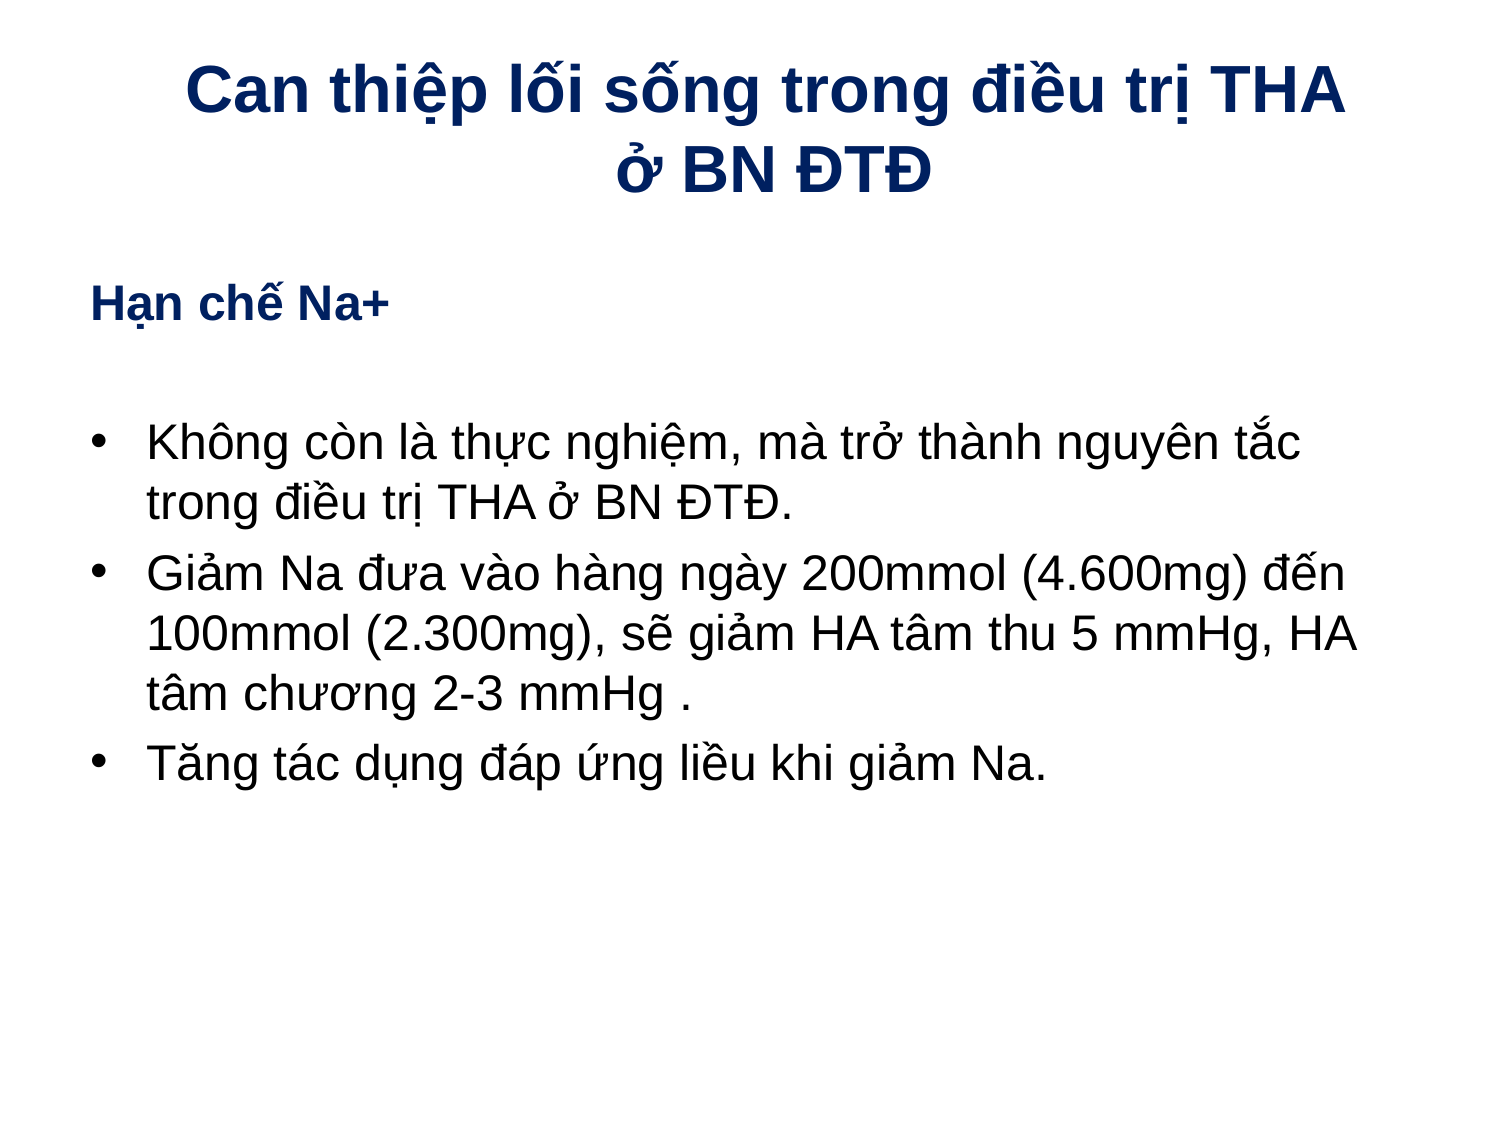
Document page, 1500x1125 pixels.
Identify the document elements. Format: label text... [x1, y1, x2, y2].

title Can thiệp lối sống trong điều trị THA ở BN ĐTĐ [75, 99, 1475, 233]
list Hạn chế Na+ Không còn là thực nghiệm, mà trở thành nguyên tắc trong điều trị THA ở BN ĐTĐ. Giảm Na đưa vào hàng ngày 200mmol (4.600mg) đến 100mmol (2.300mg), sẽ giảm HA tâm thu 5 mmHg, HA tâm chương 2-3 mmHg . Tăng tác dụng đáp ứng liều khi giảm Na. [75, 262, 1425, 1005]
